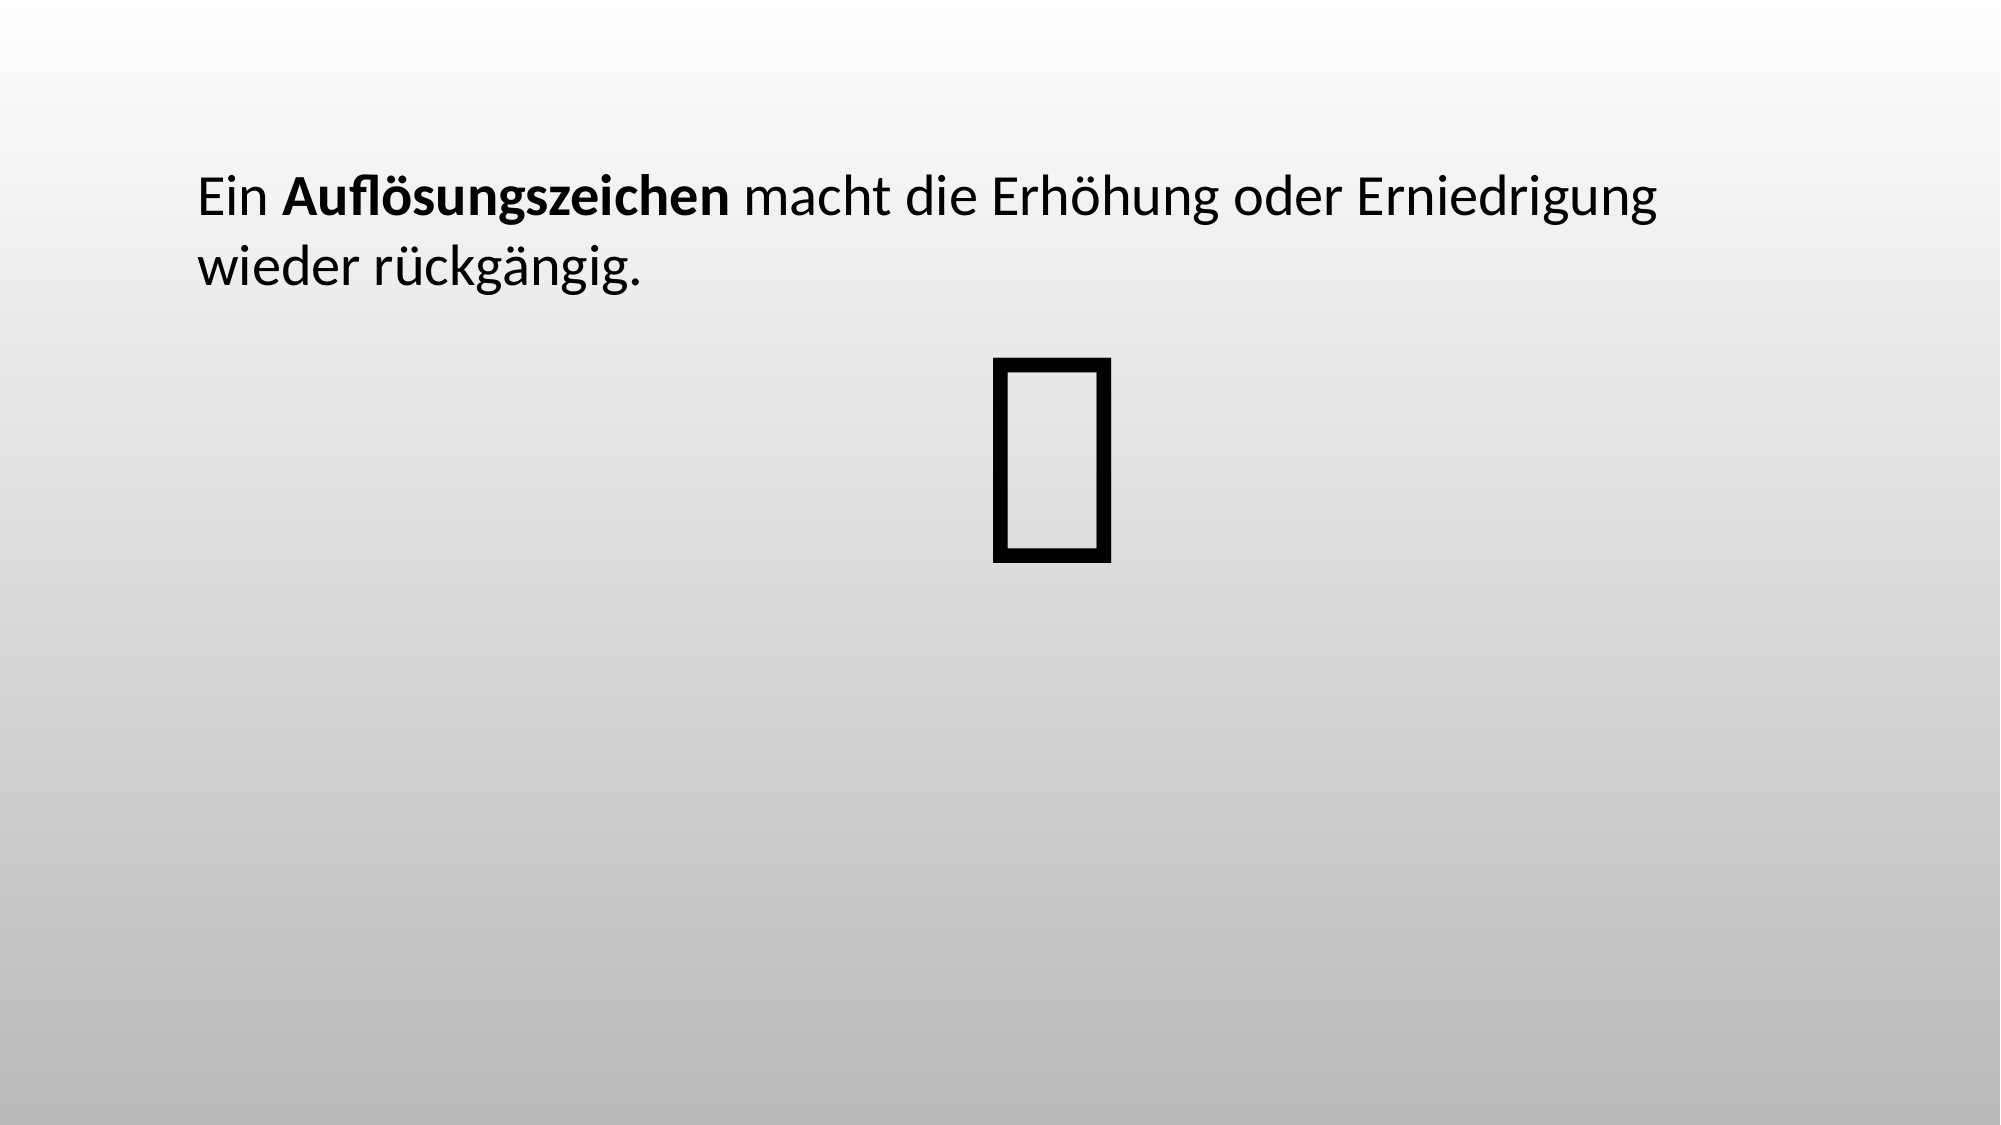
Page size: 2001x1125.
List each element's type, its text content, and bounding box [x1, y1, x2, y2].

text_box Ein Auflösungszeichen macht die Erhöhung oder Erniedrigung wieder rückgängig. [182, 149, 1818, 350]
text_box  [951, 268, 1115, 629]
